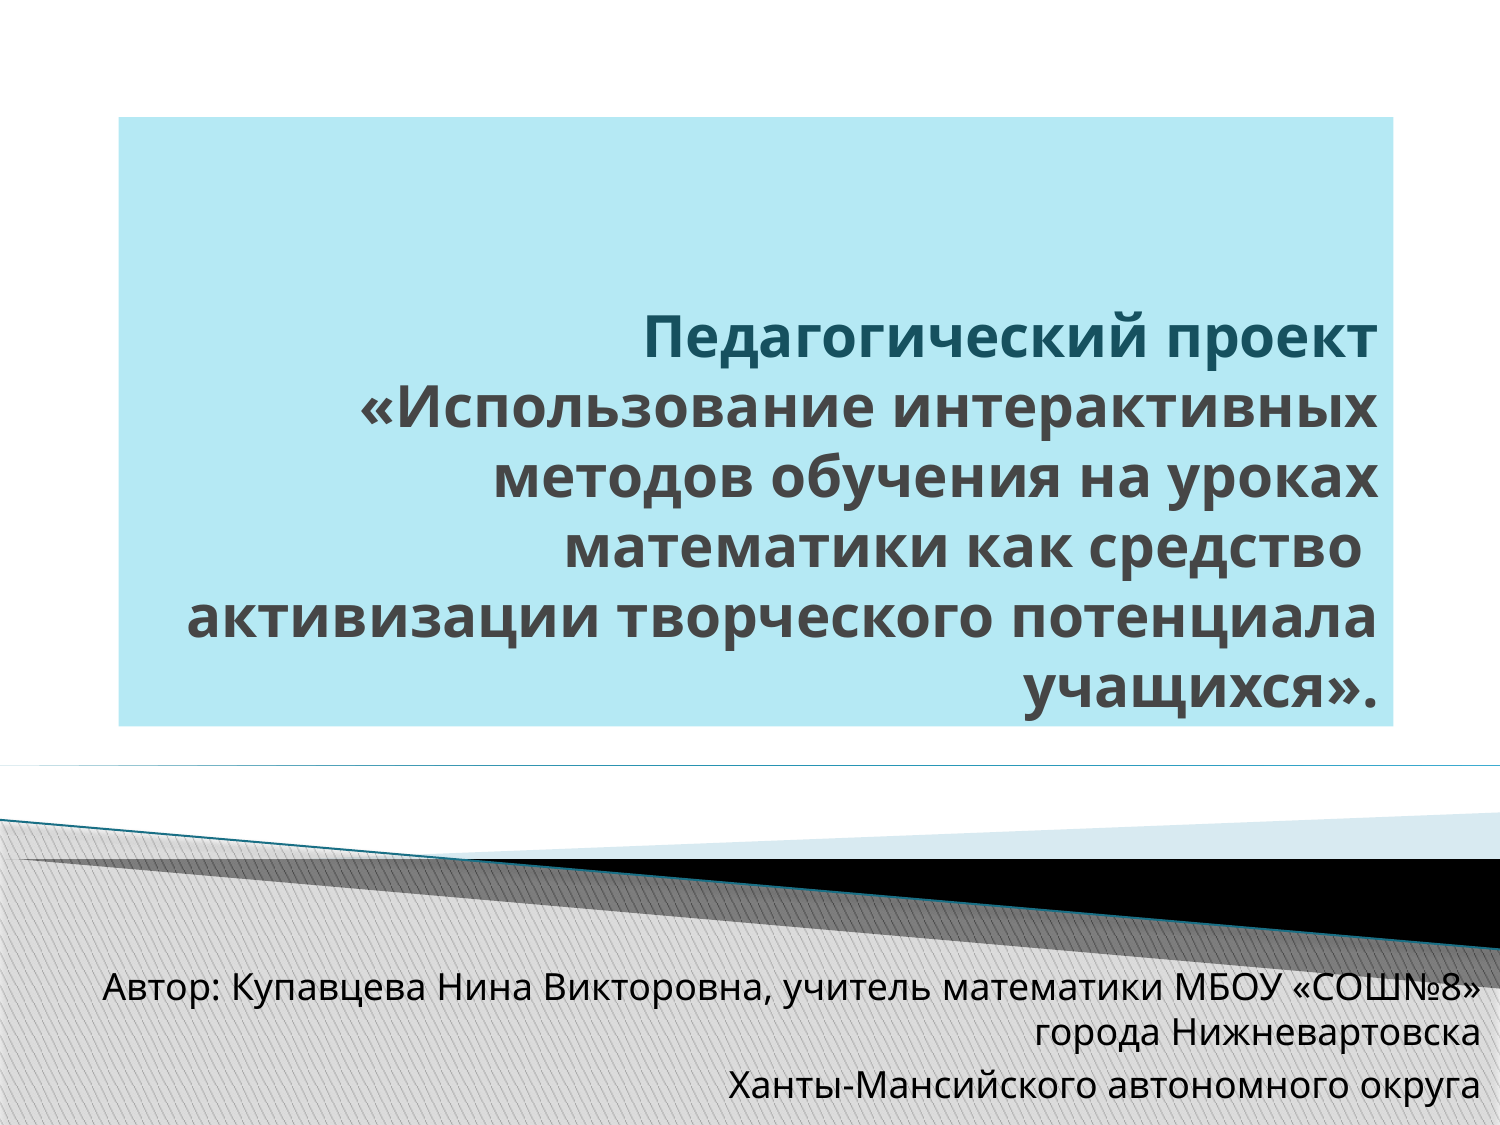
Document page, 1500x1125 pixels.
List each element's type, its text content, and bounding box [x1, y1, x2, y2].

picture [5, 859, 927, 902]
title Педагогический проект «Использование интерактивных методов обучения на уроках математики как средство активизации творческого потенциала учащихся». [118, 117, 1394, 727]
subtitle Автор: Купавцева Нина Викторовна, учитель математики МБОУ «СОШ№8» города Нижневартовска Ханты-Мансийского автономного округа [23, 902, 1500, 1125]
